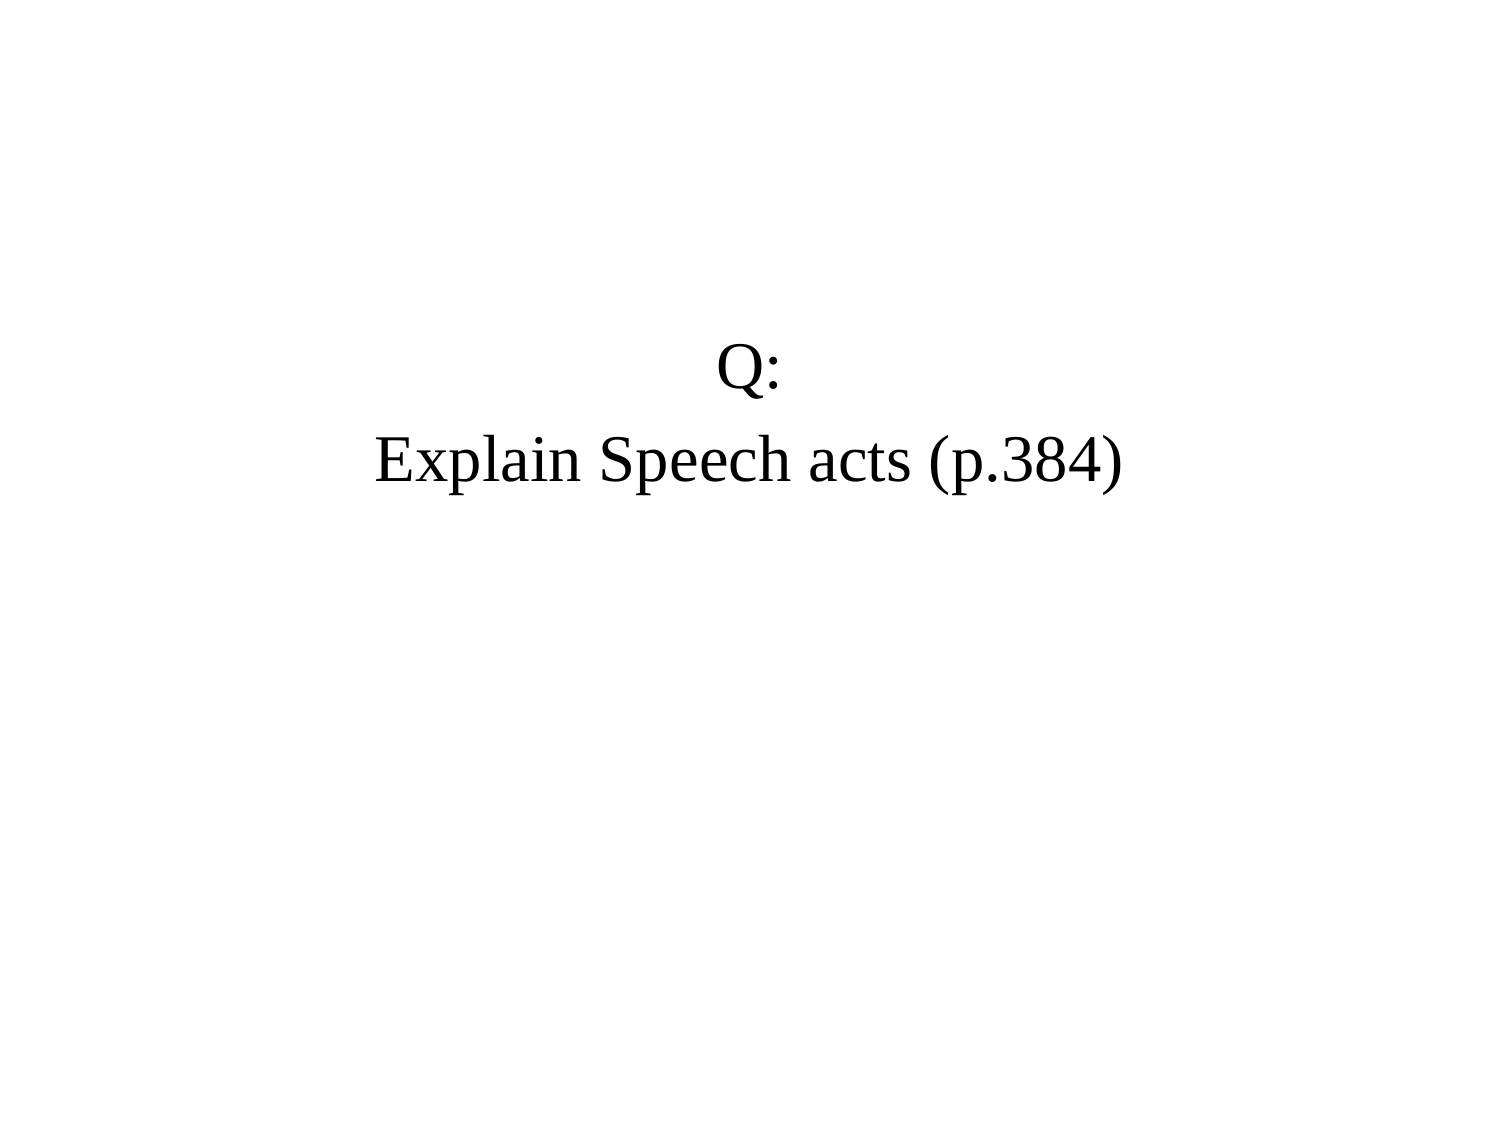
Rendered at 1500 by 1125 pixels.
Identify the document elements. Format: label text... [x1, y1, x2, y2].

list Q: Explain Speech acts (p.384) [75, 314, 1425, 1005]
